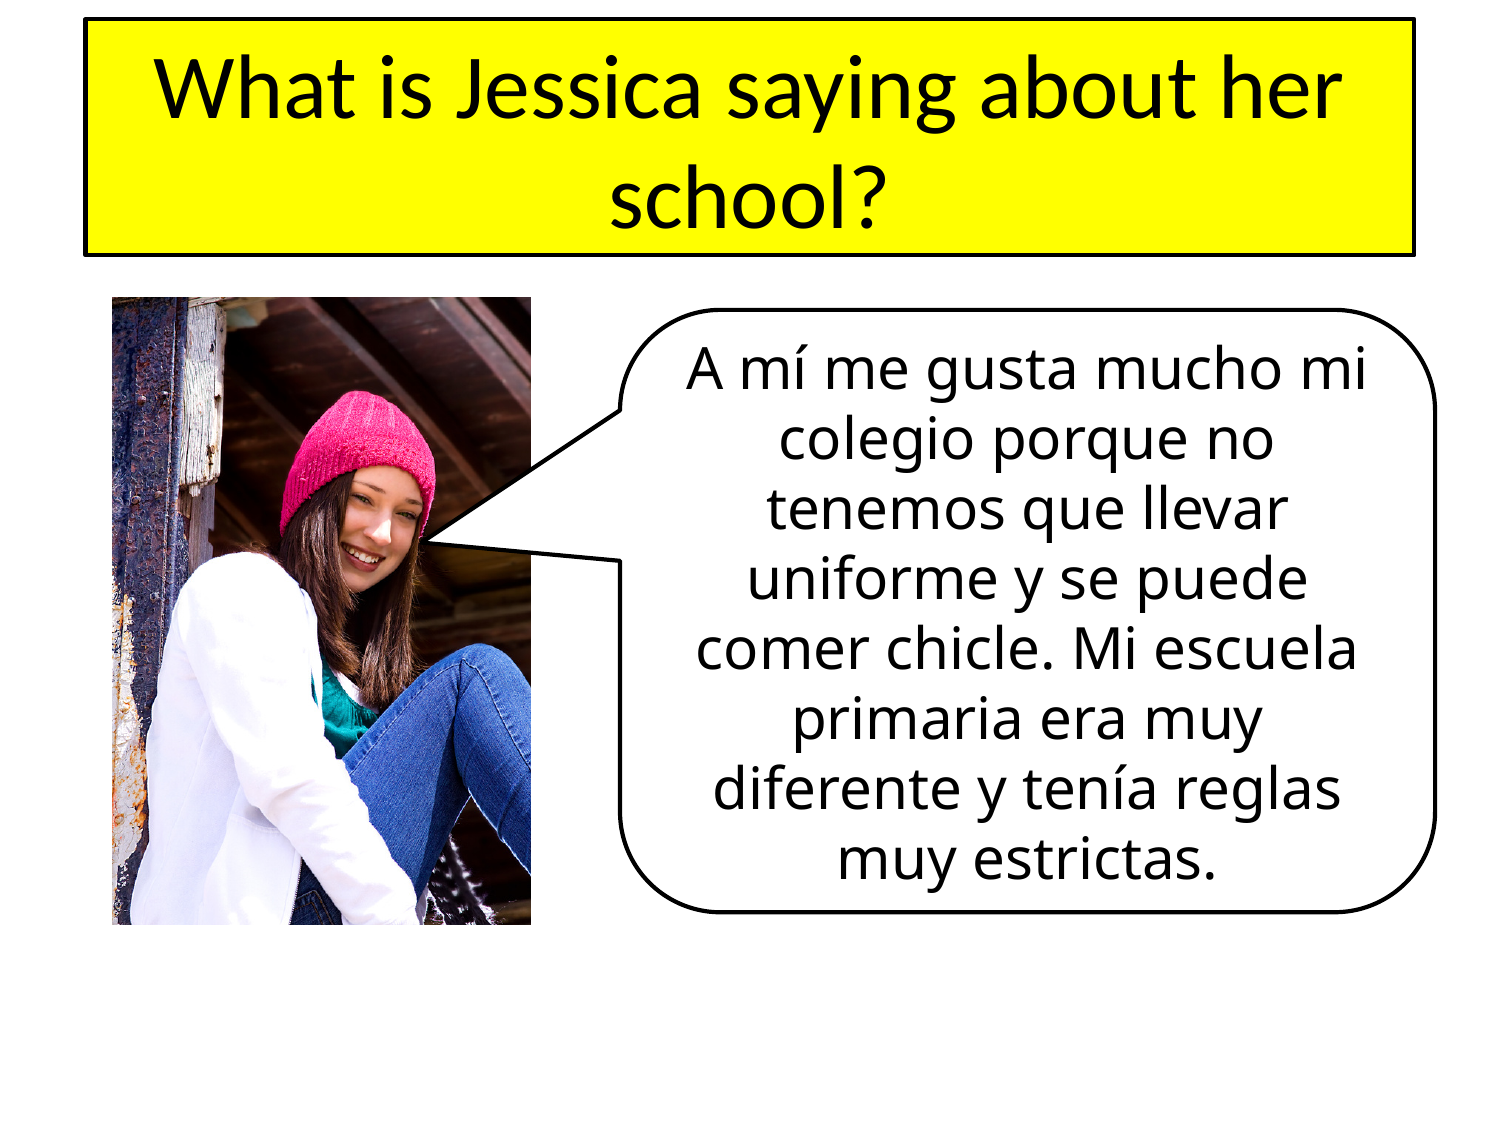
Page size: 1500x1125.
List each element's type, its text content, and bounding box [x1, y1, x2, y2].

title What is Jessica saying about her school? [83, 17, 1416, 257]
text_box A mí me gusta mucho mi colegio porque no tenemos que llevar uniforme y se puede comer chicle. Mi escuela primaria era muy diferente y tenía reglas muy estrictas. [537, 307, 1438, 915]
picture [111, 297, 532, 926]
